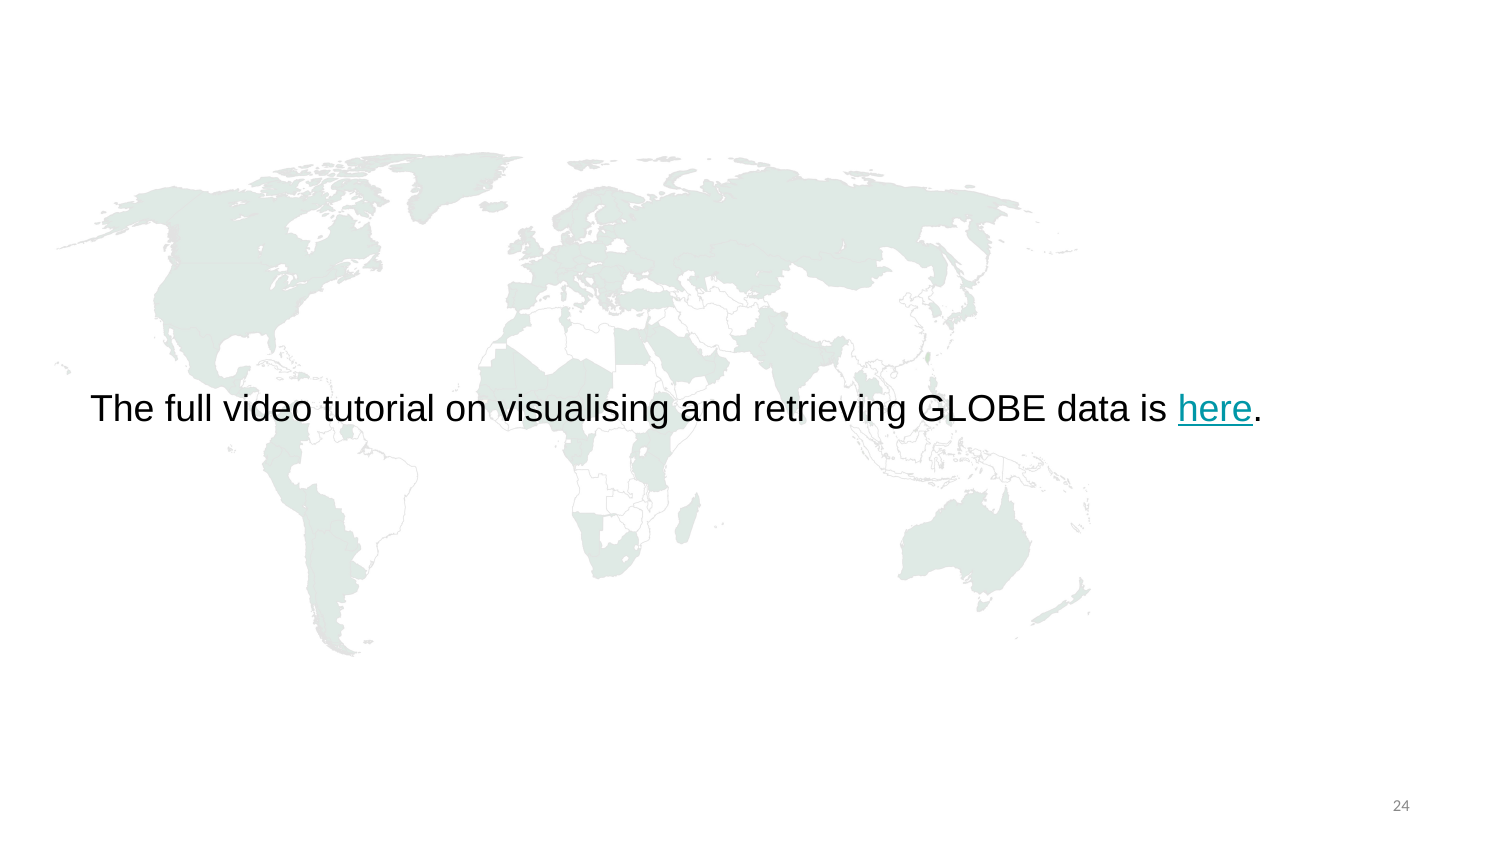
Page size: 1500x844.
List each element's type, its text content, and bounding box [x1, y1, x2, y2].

list The full video tutorial on visualising and retrieving GLOBE data is here. [75, 368, 1425, 475]
slide_number ‹#› [1074, 782, 1425, 827]
